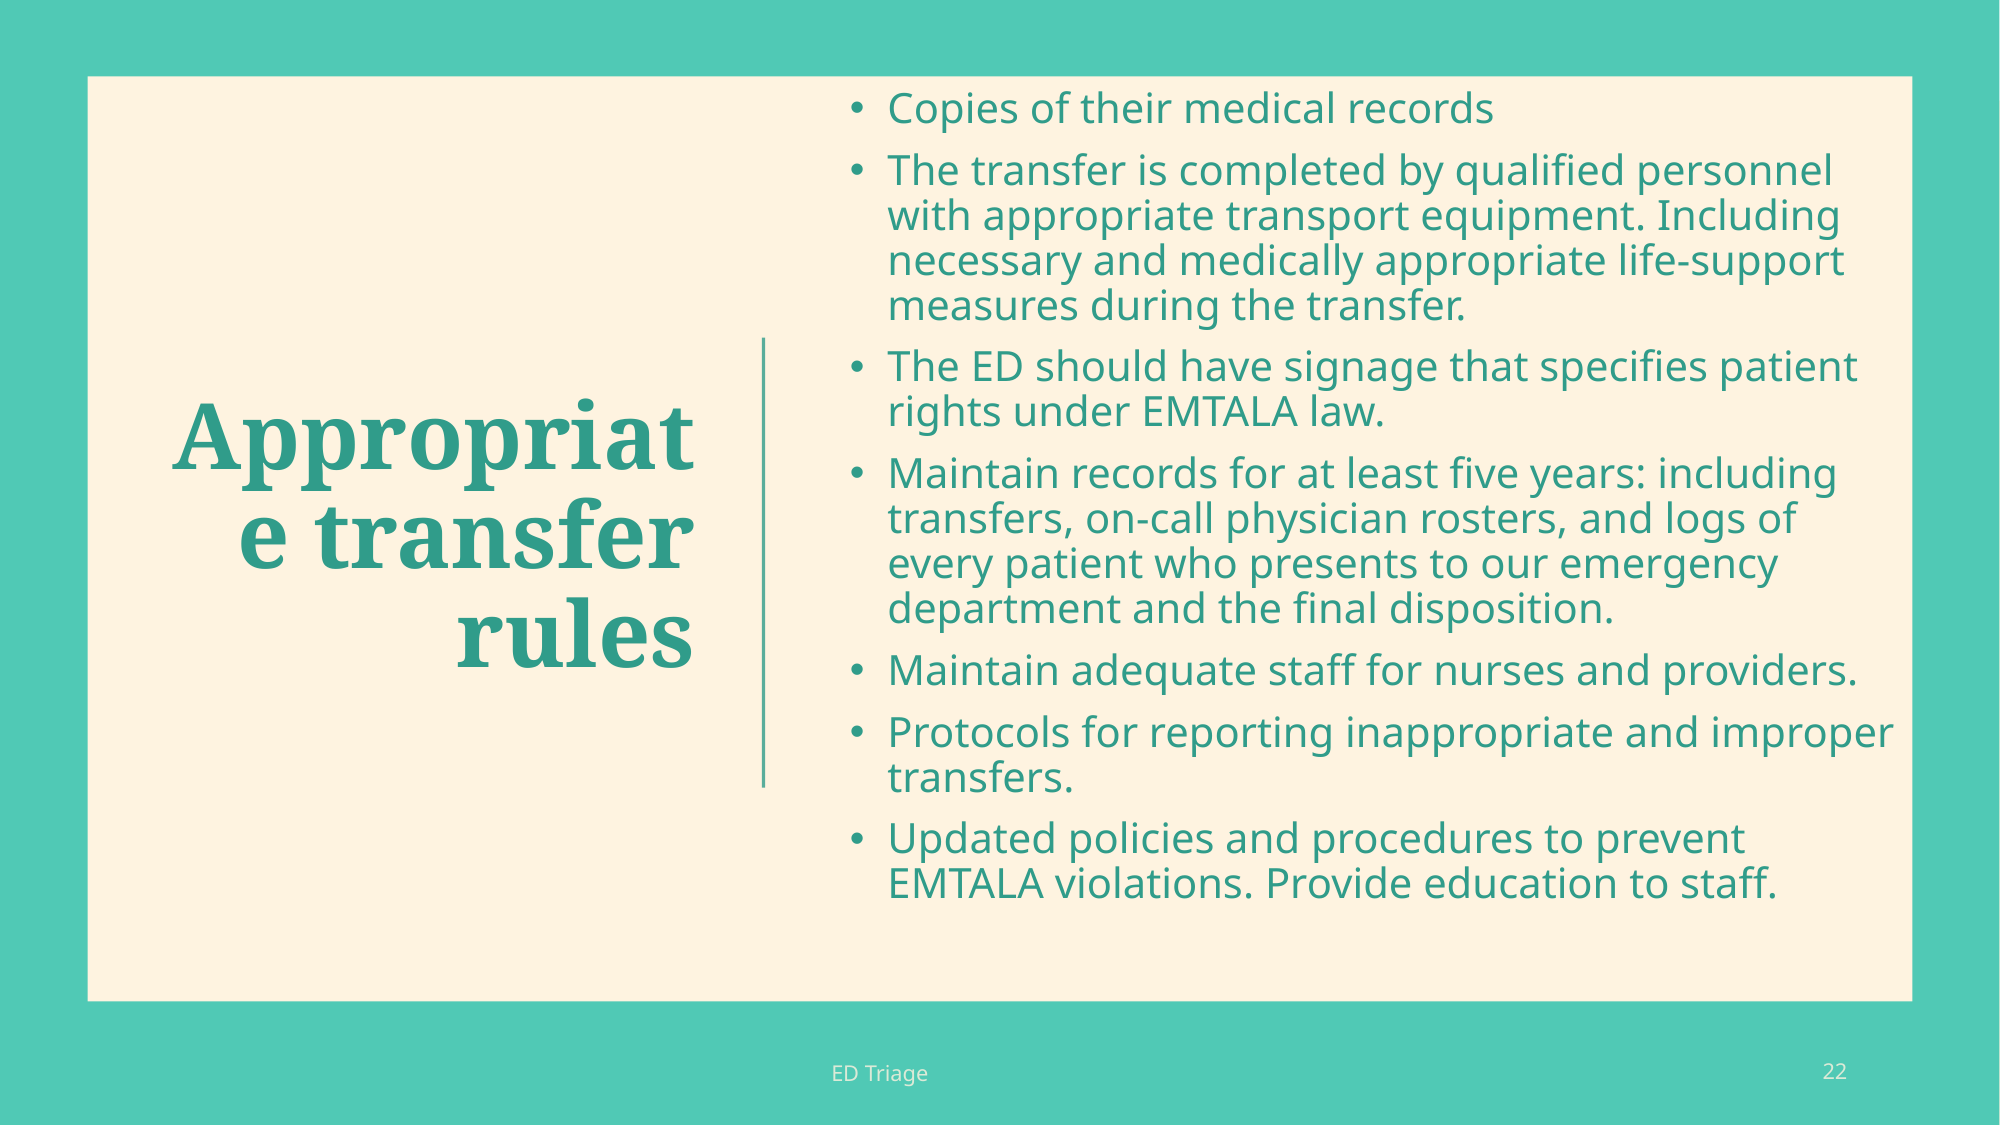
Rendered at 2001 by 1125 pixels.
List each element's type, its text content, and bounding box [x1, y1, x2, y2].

subtitle Copies of their medical records The transfer is completed by qualified personnel with appropriate transport equipment. Including necessary and medically appropriate life-support measures during the transfer. The ED should have signage that specifies patient rights under EMTALA law. Maintain records for at least five years: including transfers, on-call physician rosters, and logs of every patient who presents to our emergency department and the final disposition. Maintain adequate staff for nurses and providers. Protocols for reporting inappropriate and improper transfers. Updated policies and procedures to prevent EMTALA violations. Provide education to staff. [816, 76, 1913, 1002]
title Appropriate transfer rules [137, 146, 711, 932]
text_box [86, 75, 1913, 1002]
text_box [0, 0, 2000, 1125]
footer ED Triage [816, 1042, 1680, 1103]
slide_number 22 [1734, 1042, 1863, 1103]
